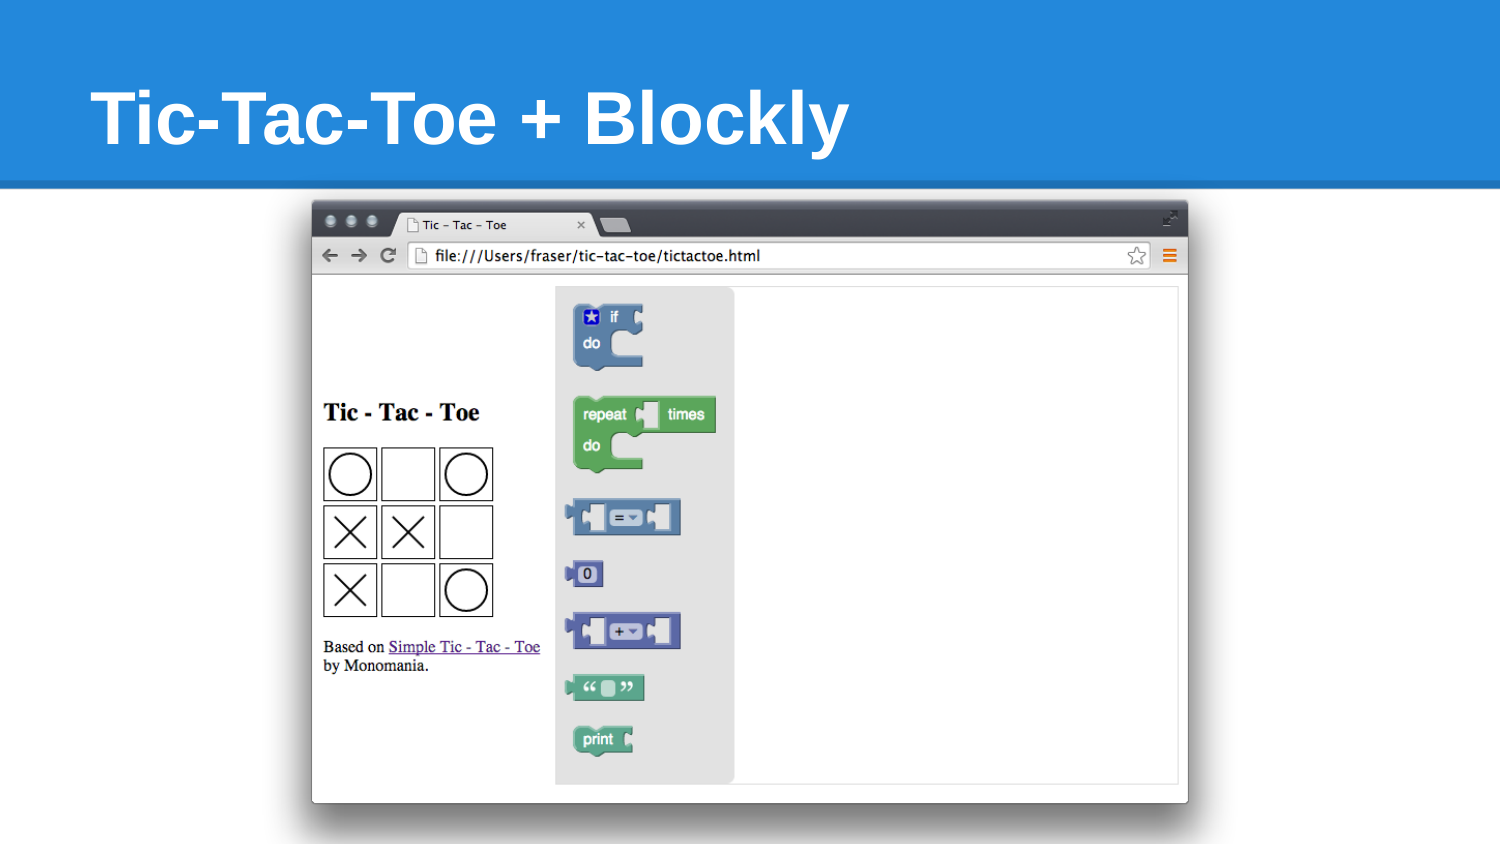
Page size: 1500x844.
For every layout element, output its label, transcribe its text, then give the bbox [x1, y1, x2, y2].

title Tic-Tac-Toe + Blockly [75, 33, 1425, 175]
picture [253, 164, 1247, 844]
